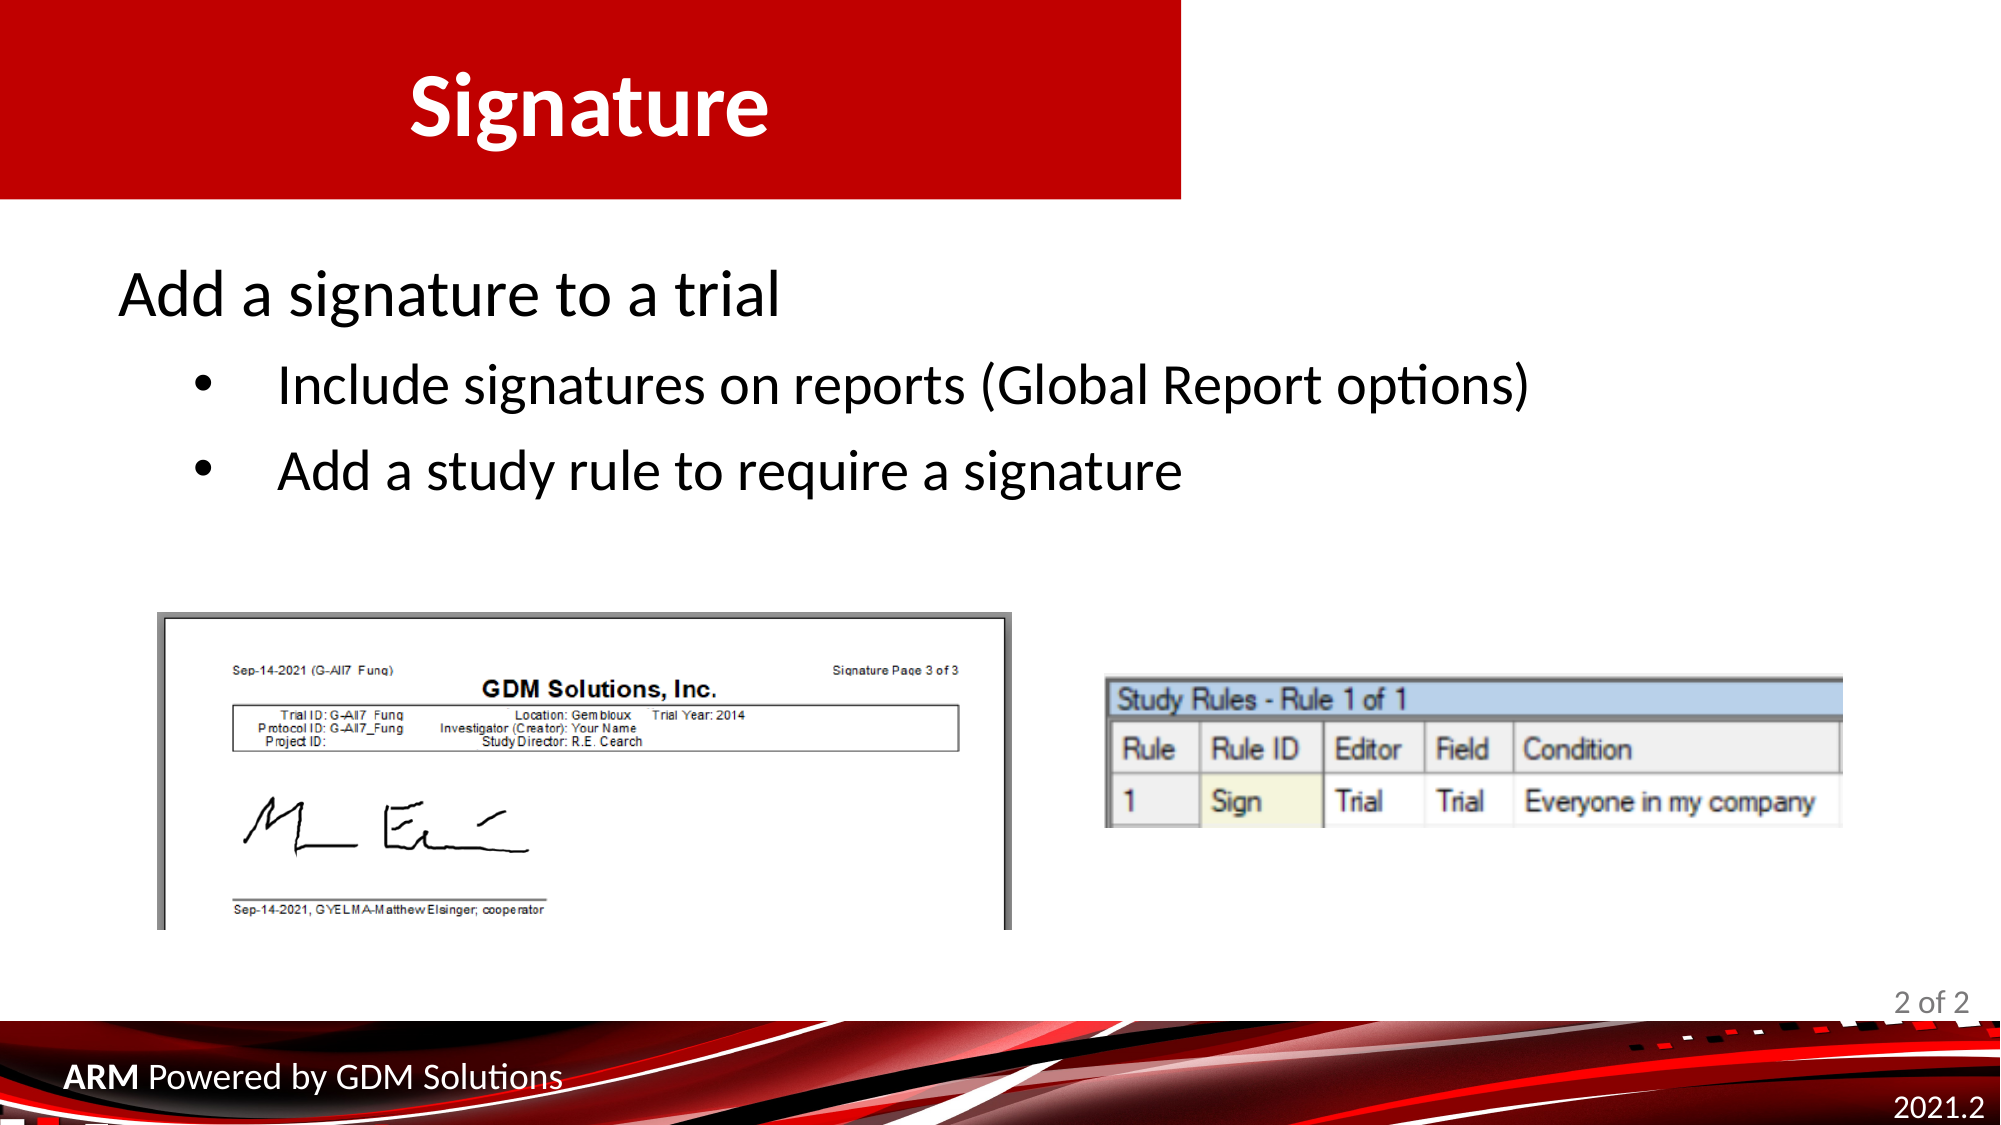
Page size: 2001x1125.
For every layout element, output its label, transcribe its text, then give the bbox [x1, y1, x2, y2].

picture [1104, 673, 1843, 828]
text_box 2021.2 [1869, 1084, 2000, 1125]
text_box 2 of 2 [1862, 979, 2000, 1021]
picture [0, 1021, 2000, 1125]
text_box Signature [0, 0, 1182, 200]
text_box Add a signature to a trial Include signatures on reports (Global Report options) Add a study rule to require a signature [93, 251, 1870, 1026]
picture [157, 612, 1012, 930]
